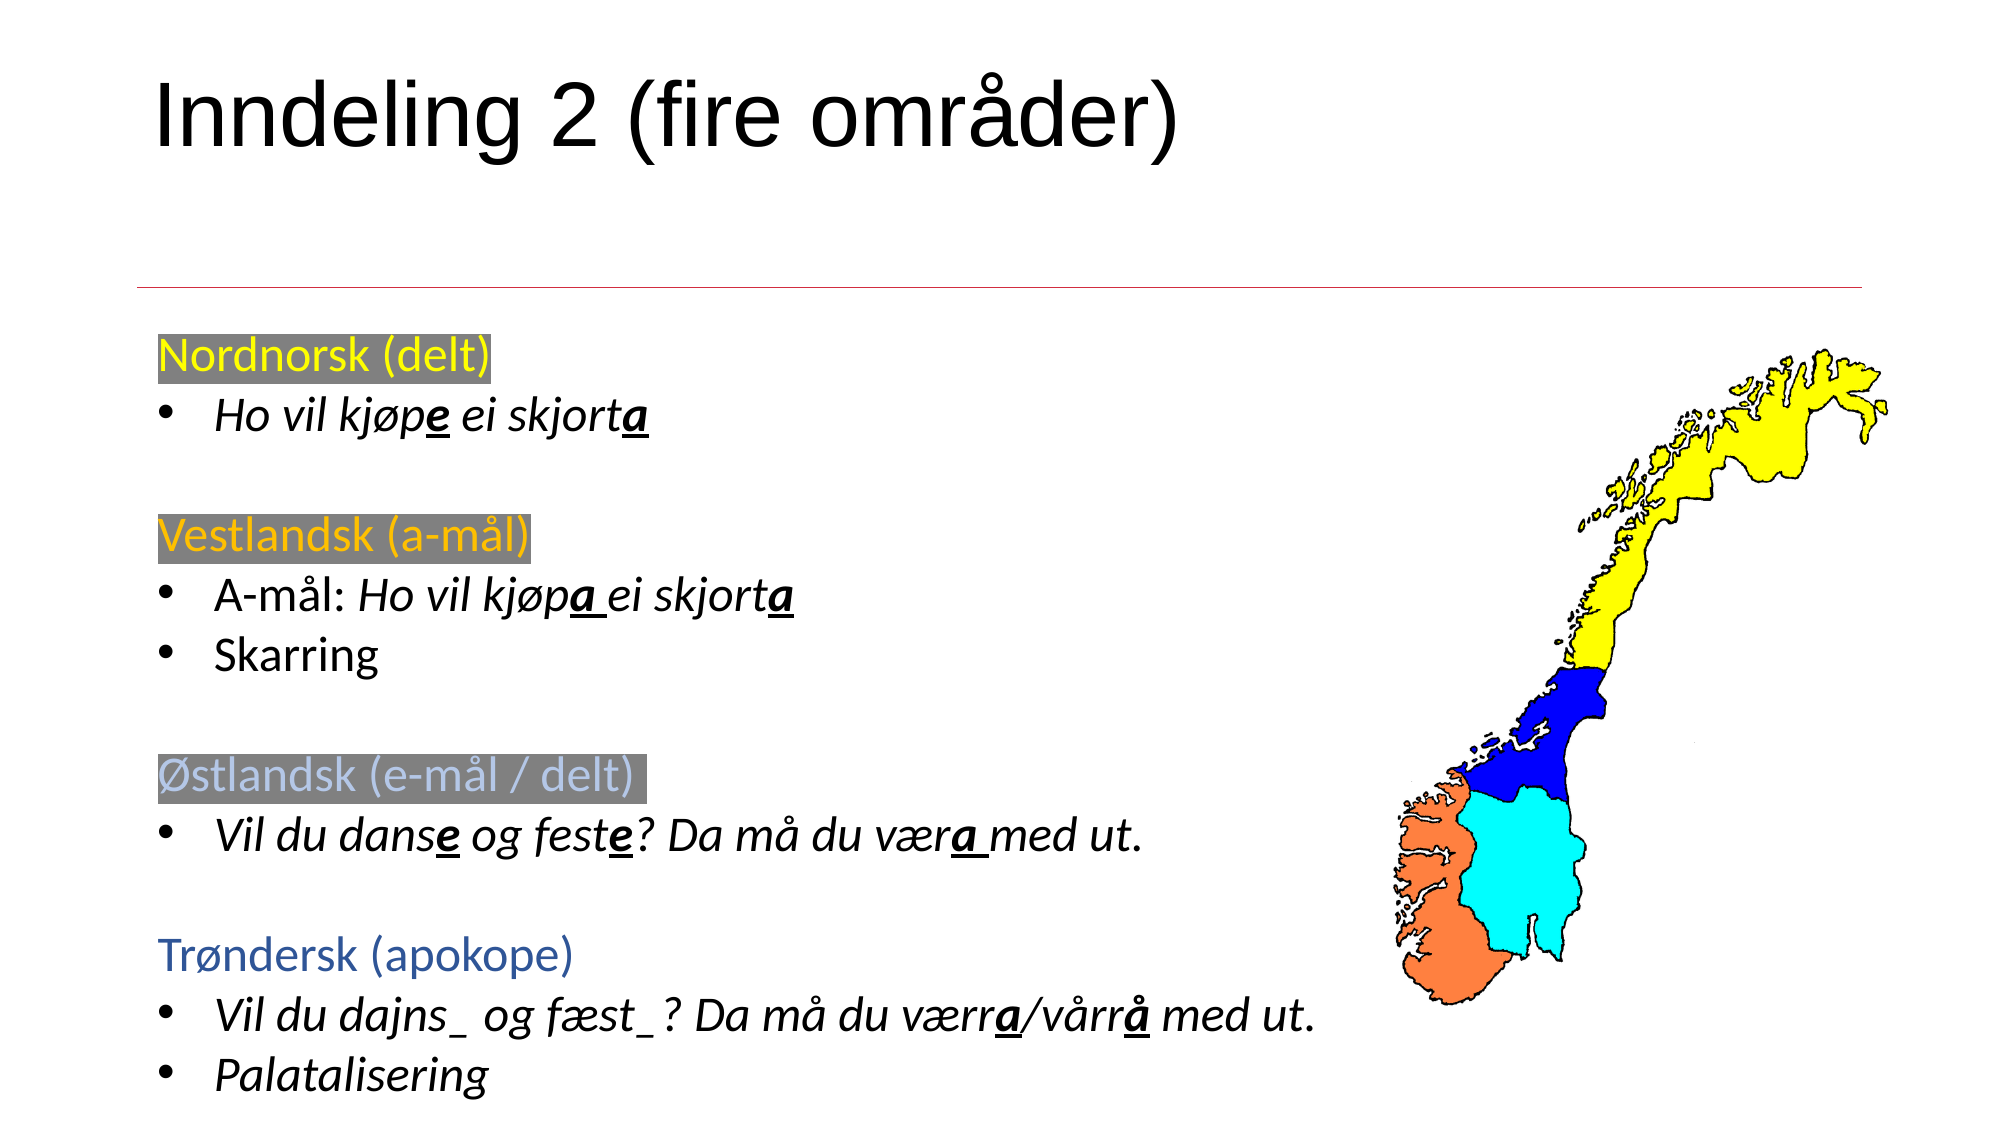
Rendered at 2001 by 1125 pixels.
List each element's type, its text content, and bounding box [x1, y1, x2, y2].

text_box Nordnorsk (delt) Ho vil kjøpe ei skjorta Vestlandsk (a-mål) A-mål: Ho vil kjøpa ei skjorta Skarring Østlandsk (e-mål / delt) Vil du danse og feste? Da må du væra med ut. Trøndersk (apokope) Vil du dajns_ og fæst_? Da må du værra/vårrå med ut. Palatalisering [142, 313, 1332, 1109]
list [1365, 326, 1906, 1041]
title Inndeling 2 (fire områder) [137, 59, 1863, 278]
